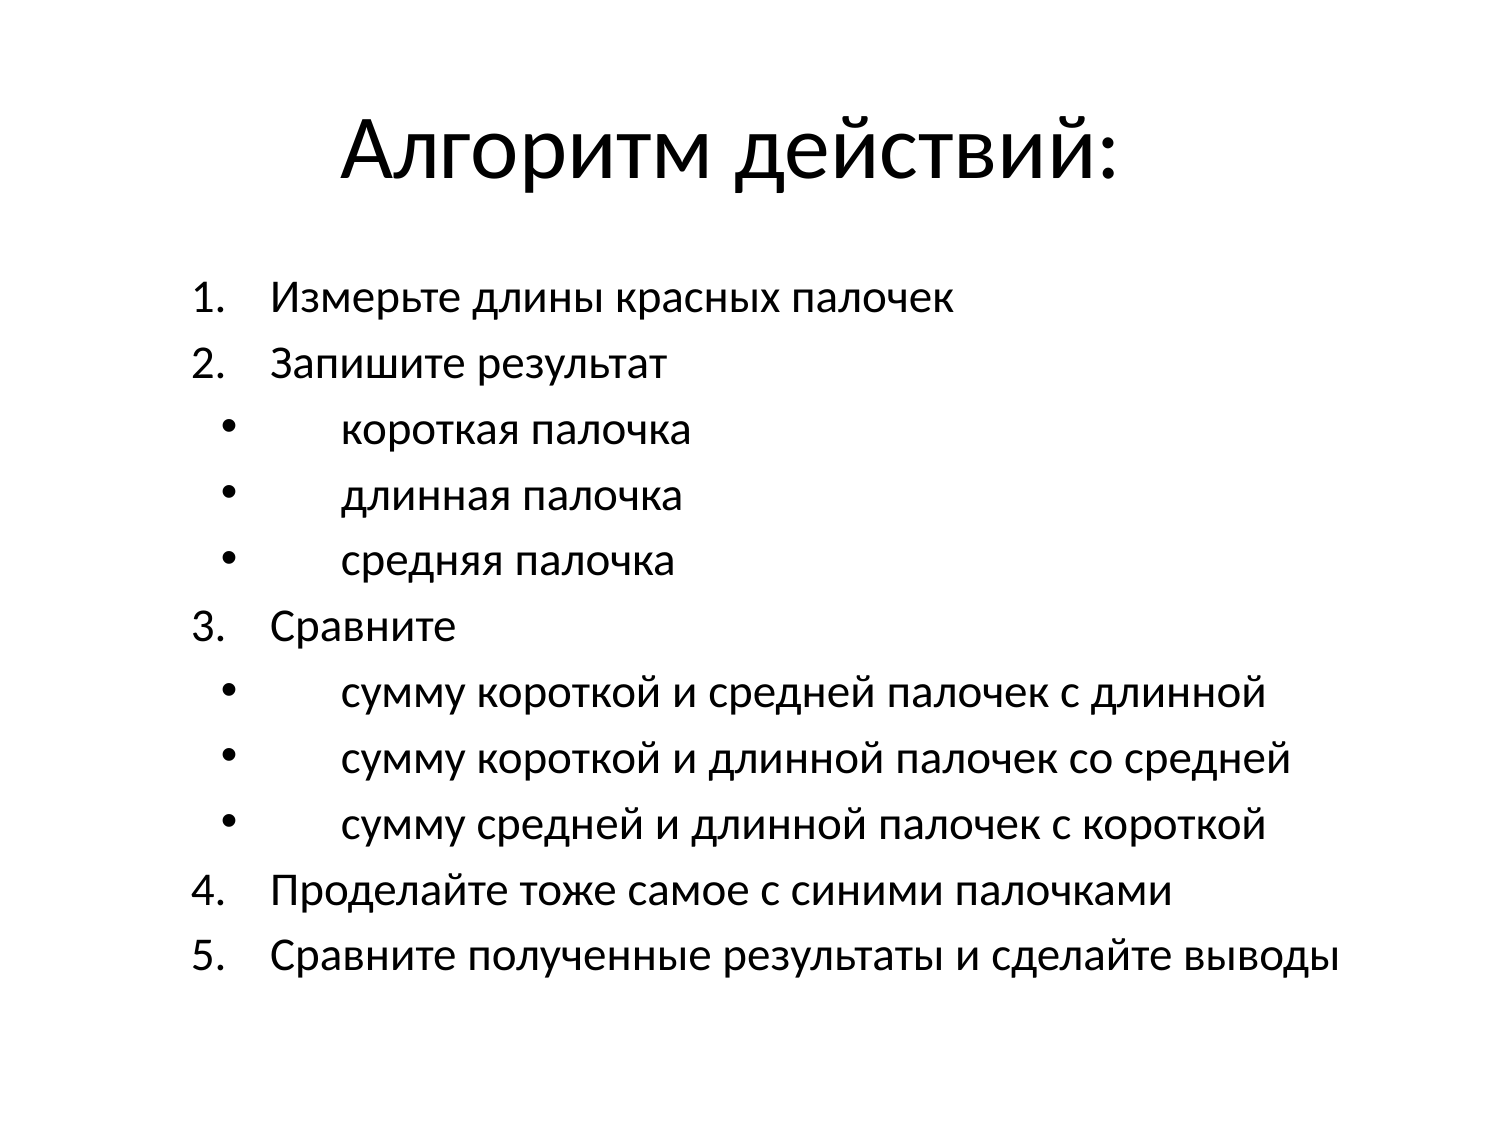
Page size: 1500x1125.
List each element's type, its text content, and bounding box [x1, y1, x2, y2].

subtitle Измерьте длины красных палочек Запишите результат короткая палочка длинная палочка средняя палочка Сравните сумму короткой и средней палочек с длинной сумму короткой и длинной палочек со средней сумму средней и длинной палочек с короткой Проделайте тоже самое с синими палочками Сравните полученные результаты и сделайте выводы [175, 257, 1372, 1044]
title Алгоритм действий: [93, 58, 1369, 225]
